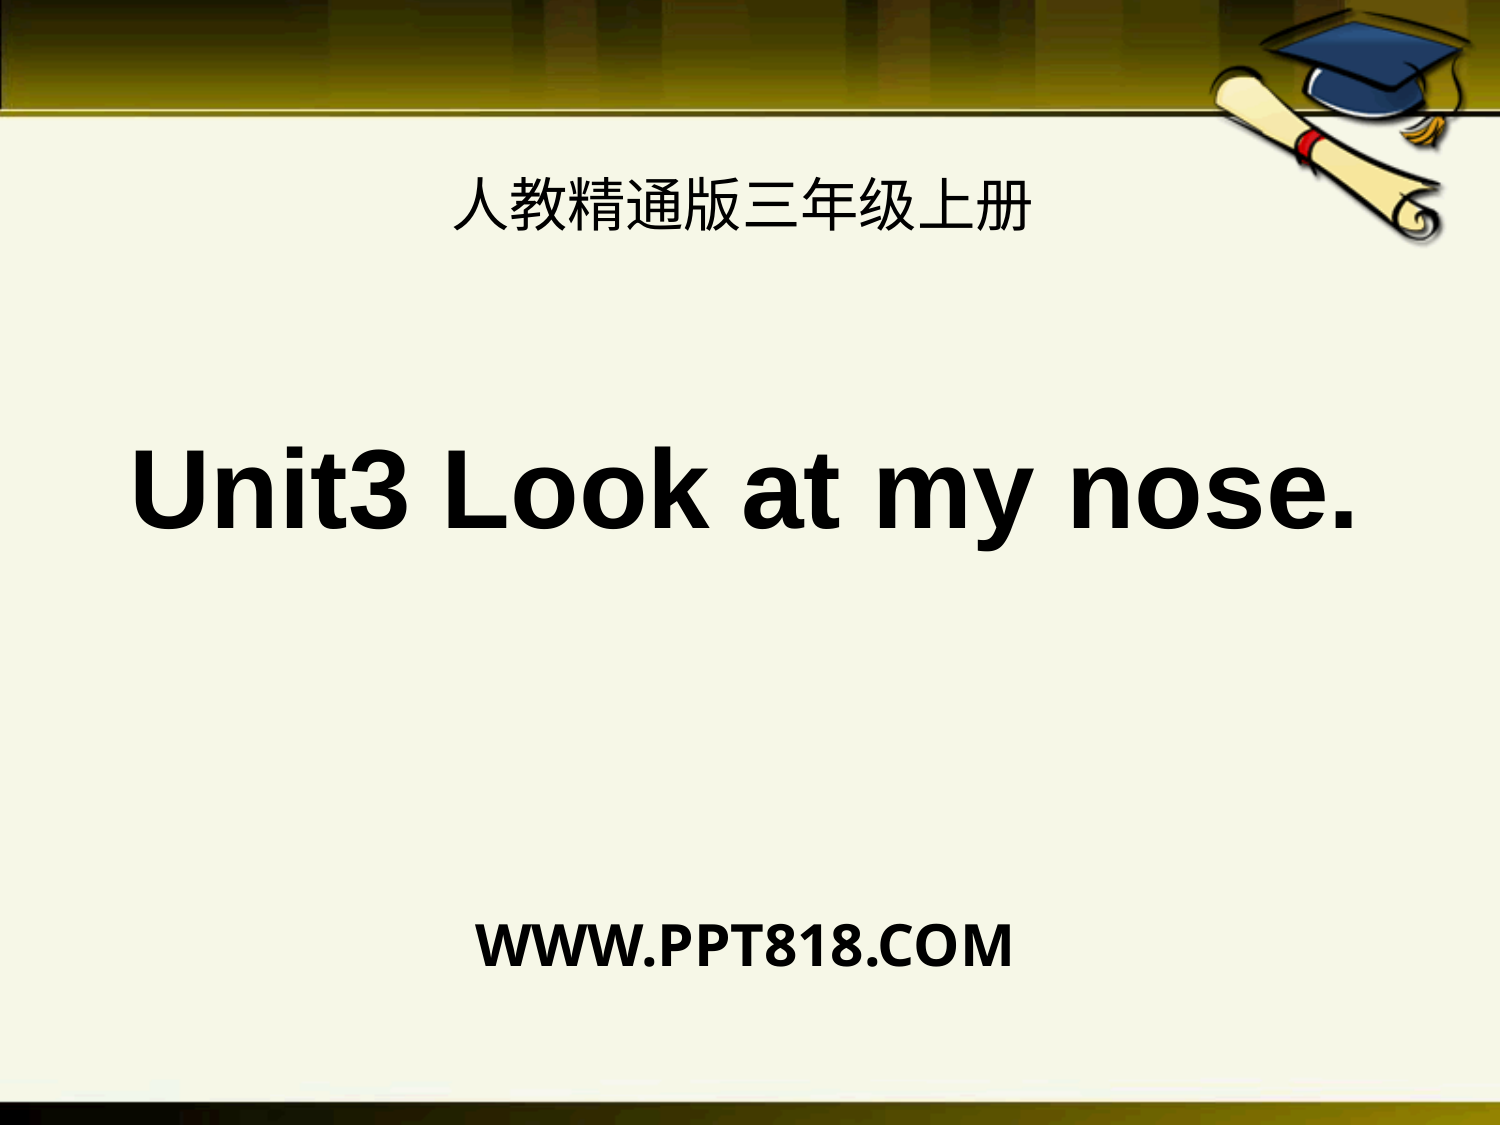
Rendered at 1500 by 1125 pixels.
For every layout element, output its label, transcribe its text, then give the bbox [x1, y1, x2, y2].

picture [0, 0, 1500, 1125]
text_box 人教精通版三年级上册 [400, 160, 1084, 360]
text_box Unit3 Look at my nose. [59, 408, 1432, 575]
text_box WWW.PPT818.COM [404, 893, 1087, 985]
